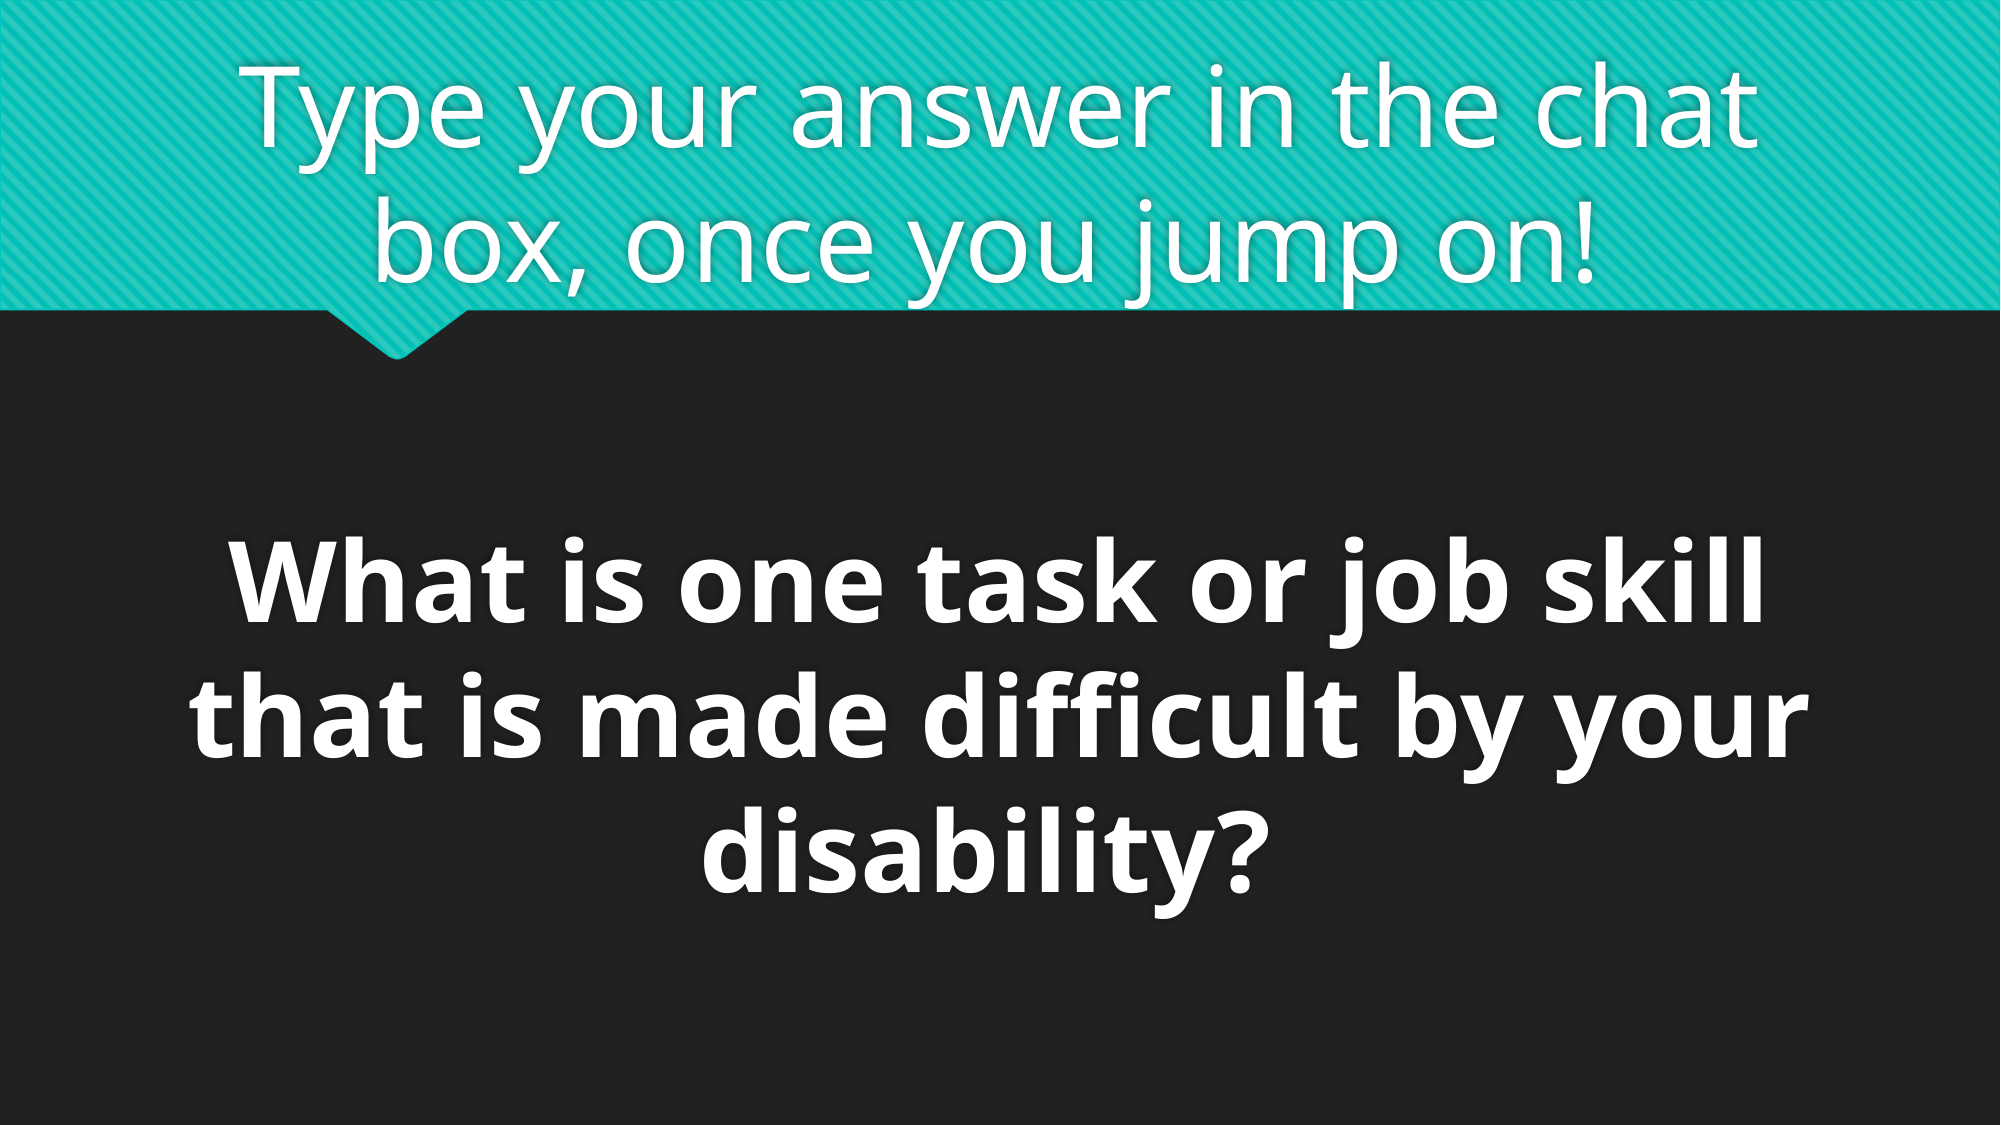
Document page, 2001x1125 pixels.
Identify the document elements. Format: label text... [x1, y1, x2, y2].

list Type your answer in the chat box, once you jump on! What is one task or job skill that is made difficult by your disability? [137, 0, 1863, 1014]
